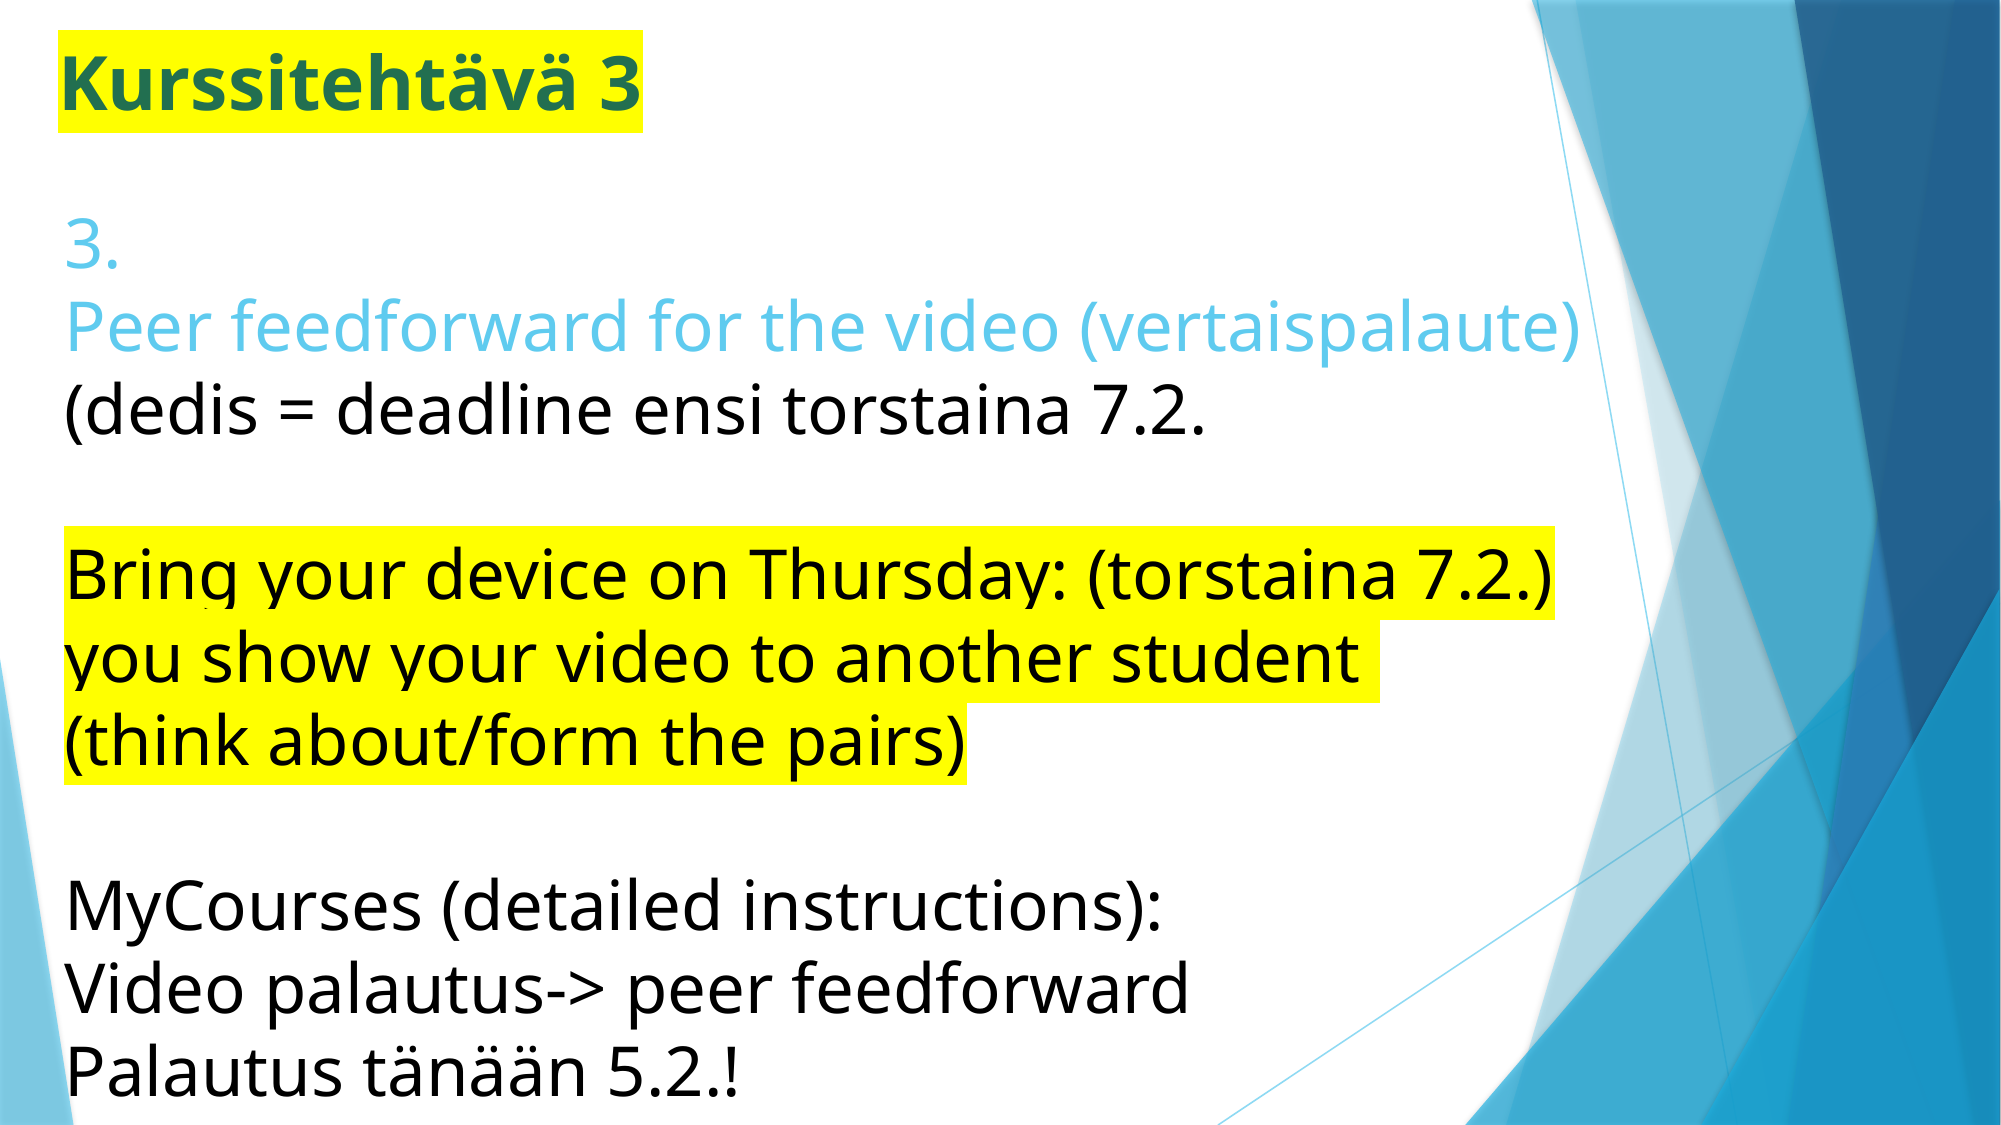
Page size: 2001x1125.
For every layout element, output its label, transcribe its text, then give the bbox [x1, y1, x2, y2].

list Kurssitehtävä 3 [43, 28, 1619, 193]
title 3. Peer feedforward for the video (vertaispalaute) (dedis = deadline ensi torstaina 7.2. Bring your device on Thursday: (torstaina 7.2.) you show your video to another student (think about/form the pairs) MyCourses (detailed instructions): Video palautus-> peer feedforward Palautus tänään 5.2.! [49, 192, 1957, 1125]
